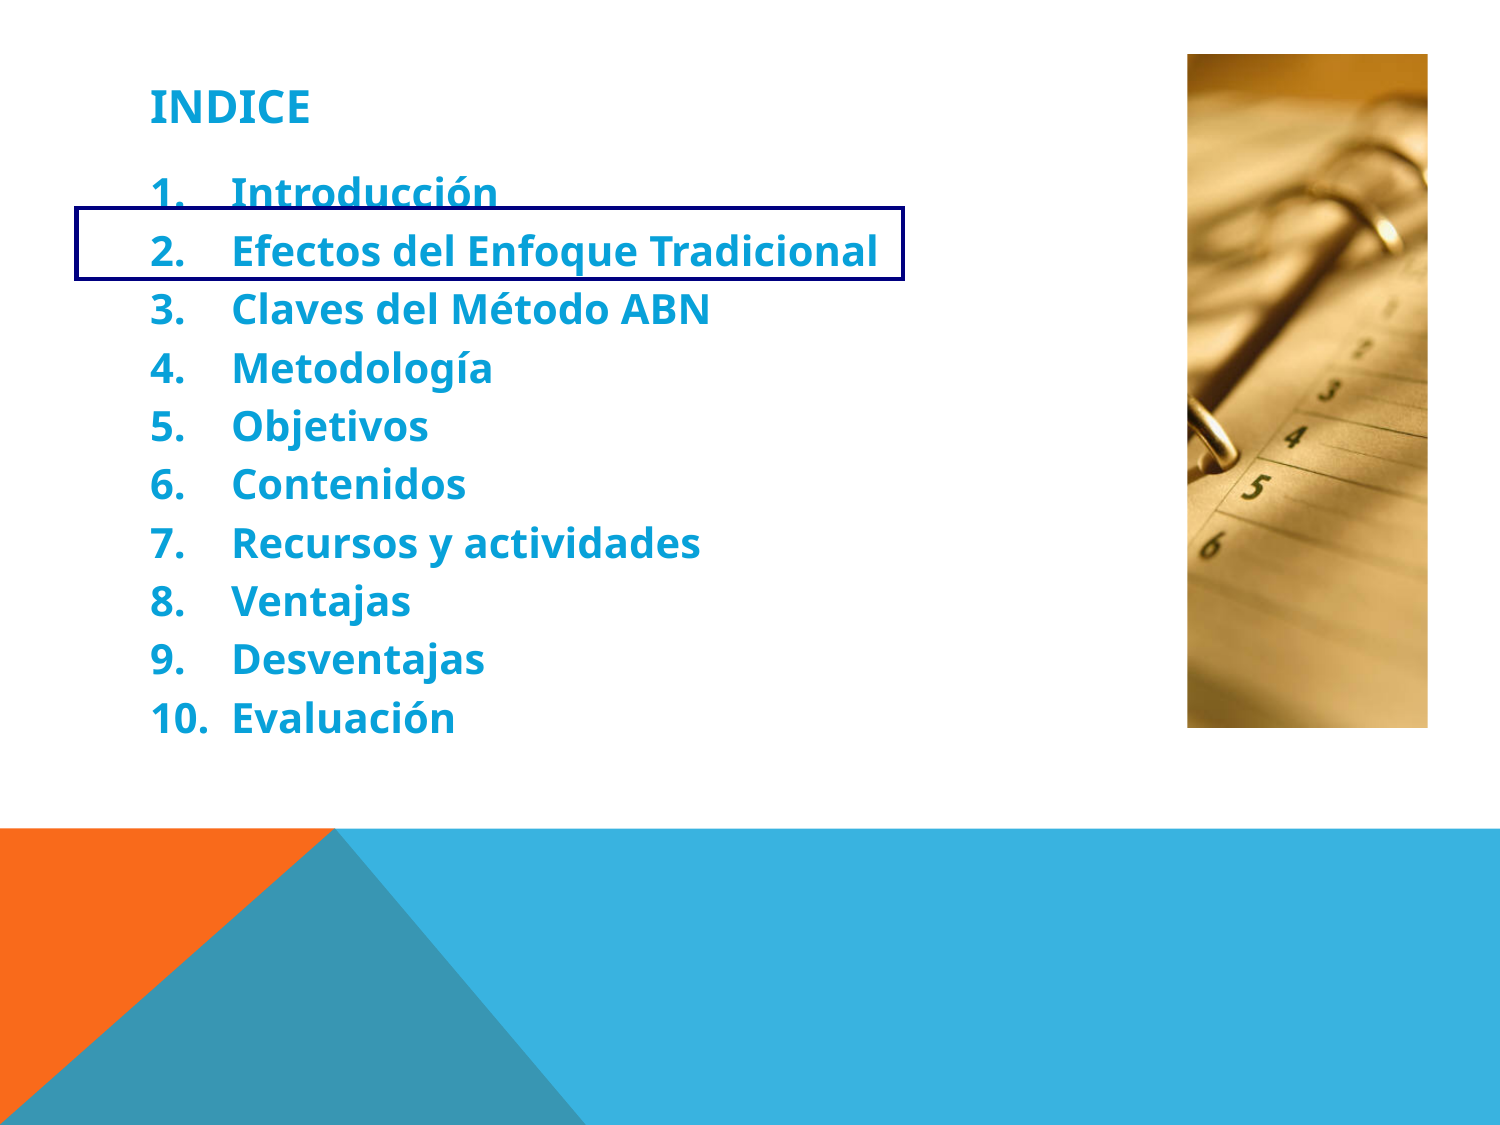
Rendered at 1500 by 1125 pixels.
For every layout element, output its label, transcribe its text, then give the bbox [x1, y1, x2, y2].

title INDICE [135, 60, 1182, 150]
list Introducción Efectos del Enfoque Tradicional Claves del Método ABN Metodología Objetivos Contenidos Recursos y actividades Ventajas Desventajas Evaluación [135, 180, 1369, 768]
picture [1187, 54, 1428, 729]
text_box [76, 208, 903, 280]
